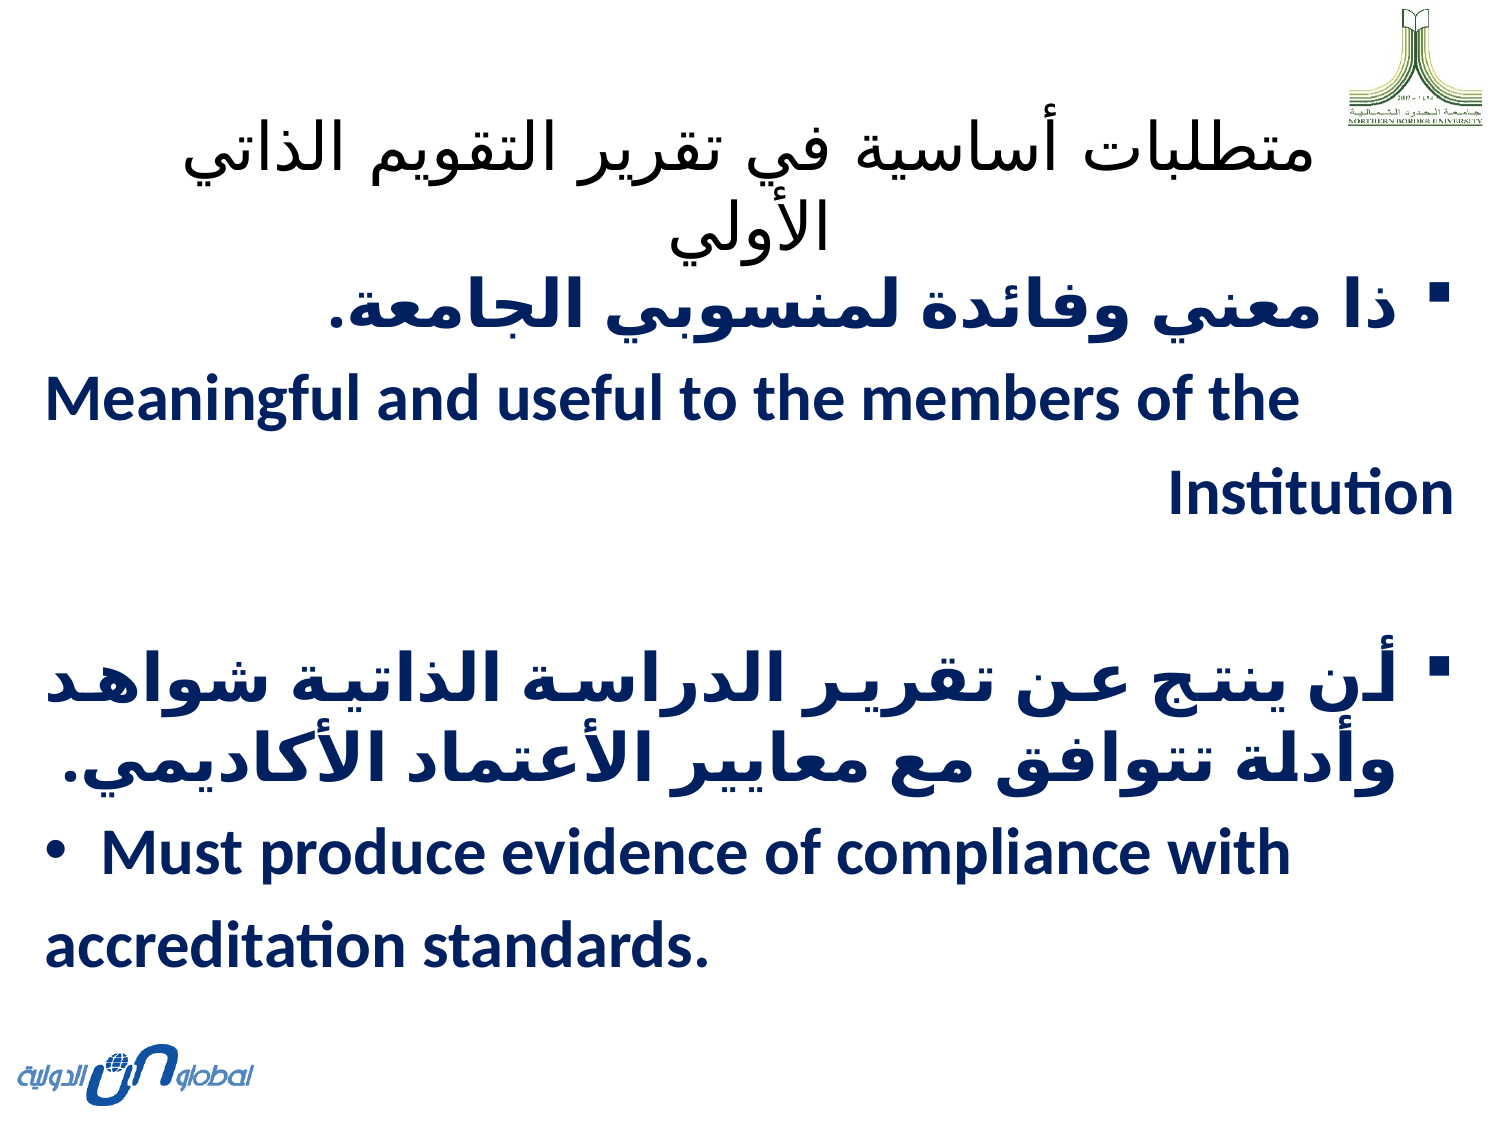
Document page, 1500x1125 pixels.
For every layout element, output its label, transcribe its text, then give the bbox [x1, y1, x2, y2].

picture [1346, 6, 1483, 127]
picture [17, 1044, 255, 1107]
list ذا معني وفائدة لمنسوبي الجامعة. Meaningful and useful to the members of the Institution أن ينتج عن تقرير الدراسة الذاتية شواهد وأدلة تتوافق مع معايير الأعتماد الأكاديمي. Must produce evidence of compliance with accreditation standards. [29, 253, 1471, 1125]
title متطلبات أساسية في تقرير التقويم الذاتي الأولي [75, 90, 1425, 253]
